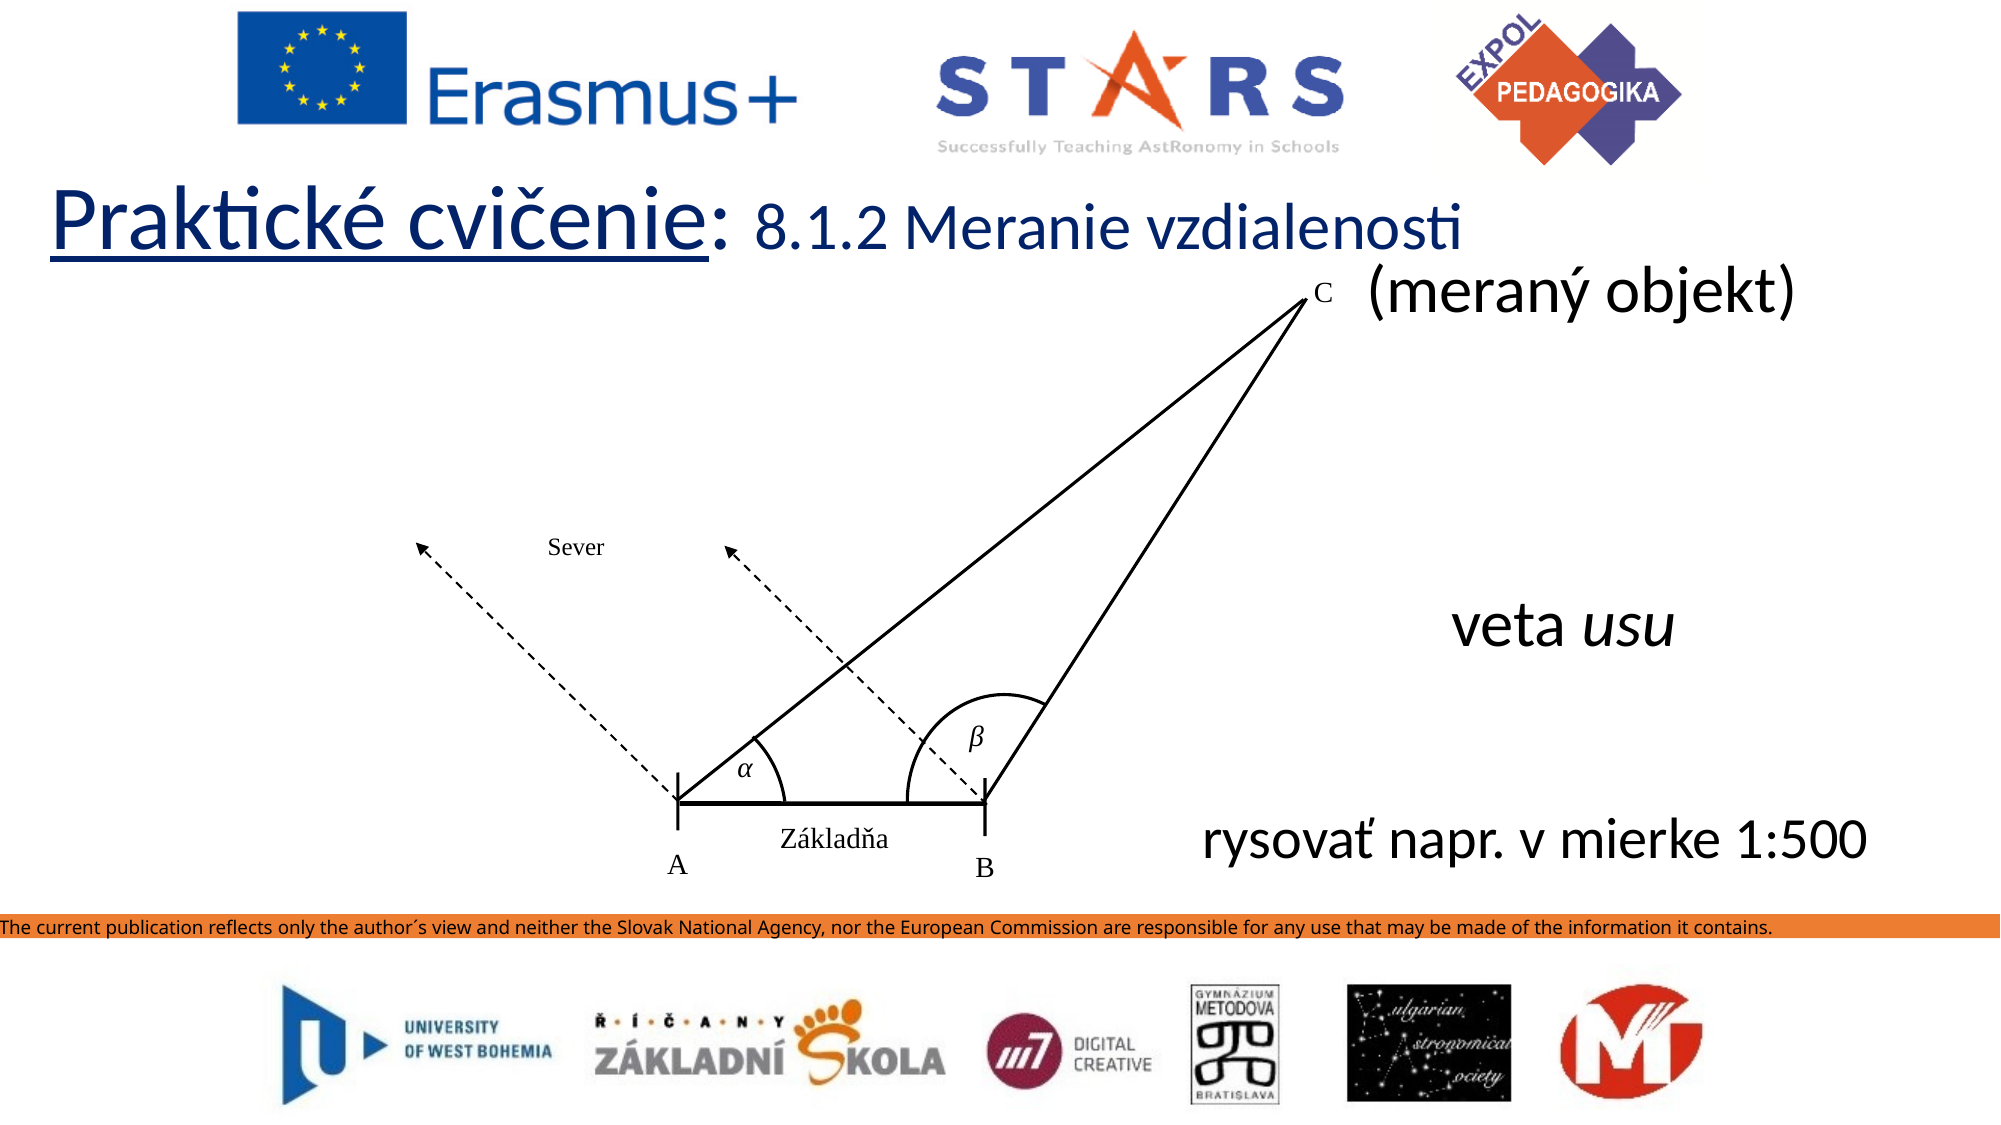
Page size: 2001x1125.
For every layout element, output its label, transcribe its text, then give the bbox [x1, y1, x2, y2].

picture [205, 0, 1795, 181]
text_box The current publication reflects only the author´s view and neither the Slovak National Agency, nor the European Commission are responsible for any use that may be made of the information it contains. [0, 914, 2000, 939]
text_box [415, 266, 1481, 926]
text_box rysovať napr. v mierke 1:500 [1485, 793, 1884, 878]
text_box veta usu [1485, 572, 1692, 667]
picture [260, 954, 1743, 1125]
text_box Praktické cvičenie: 8.1.2 Meranie vzdialenosti [42, 151, 1960, 276]
text_box (meraný objekt) [1351, 238, 1813, 334]
